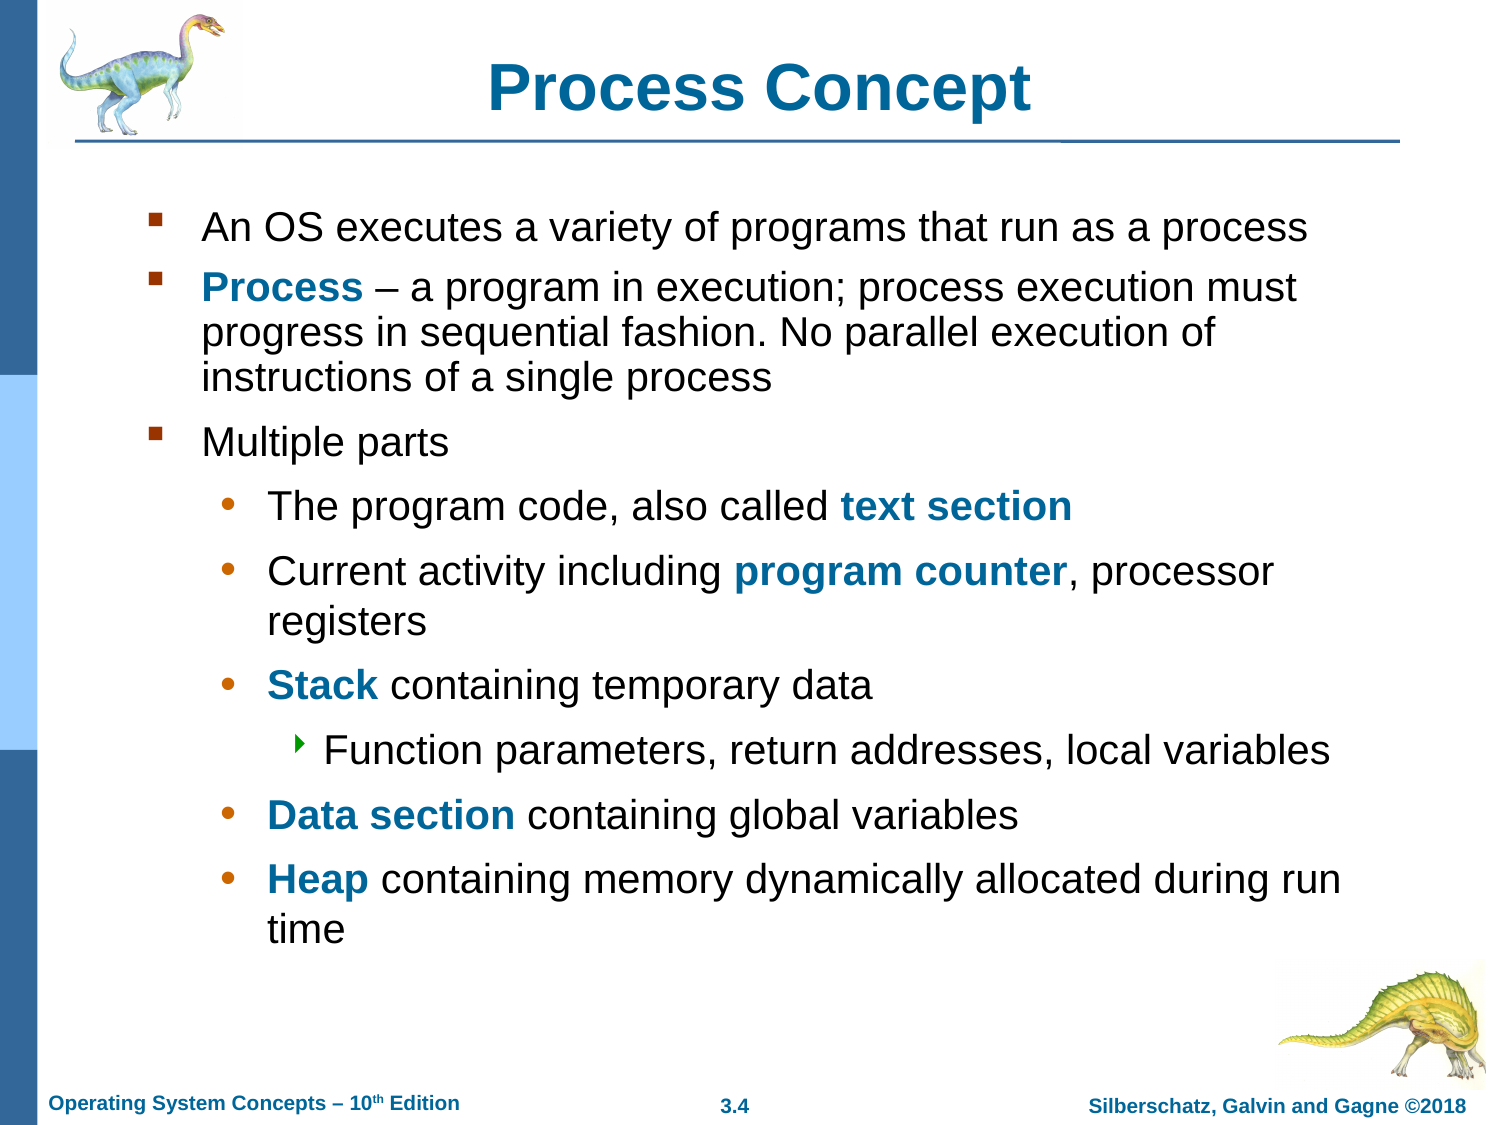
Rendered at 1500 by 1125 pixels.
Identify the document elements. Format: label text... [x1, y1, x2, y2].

picture [46, 0, 243, 149]
list An OS executes a variety of programs that run as a process Process – a program in execution; process execution must progress in sequential fashion. No parallel execution of instructions of a single process Multiple parts The program code, also called text section Current activity including program counter, processor registers Stack containing temporary data Function parameters, return addresses, local variables Data section containing global variables Heap containing memory dynamically allocated during run time [130, 197, 1381, 979]
title Process Concept [258, 36, 1261, 131]
picture [1275, 959, 1486, 1090]
